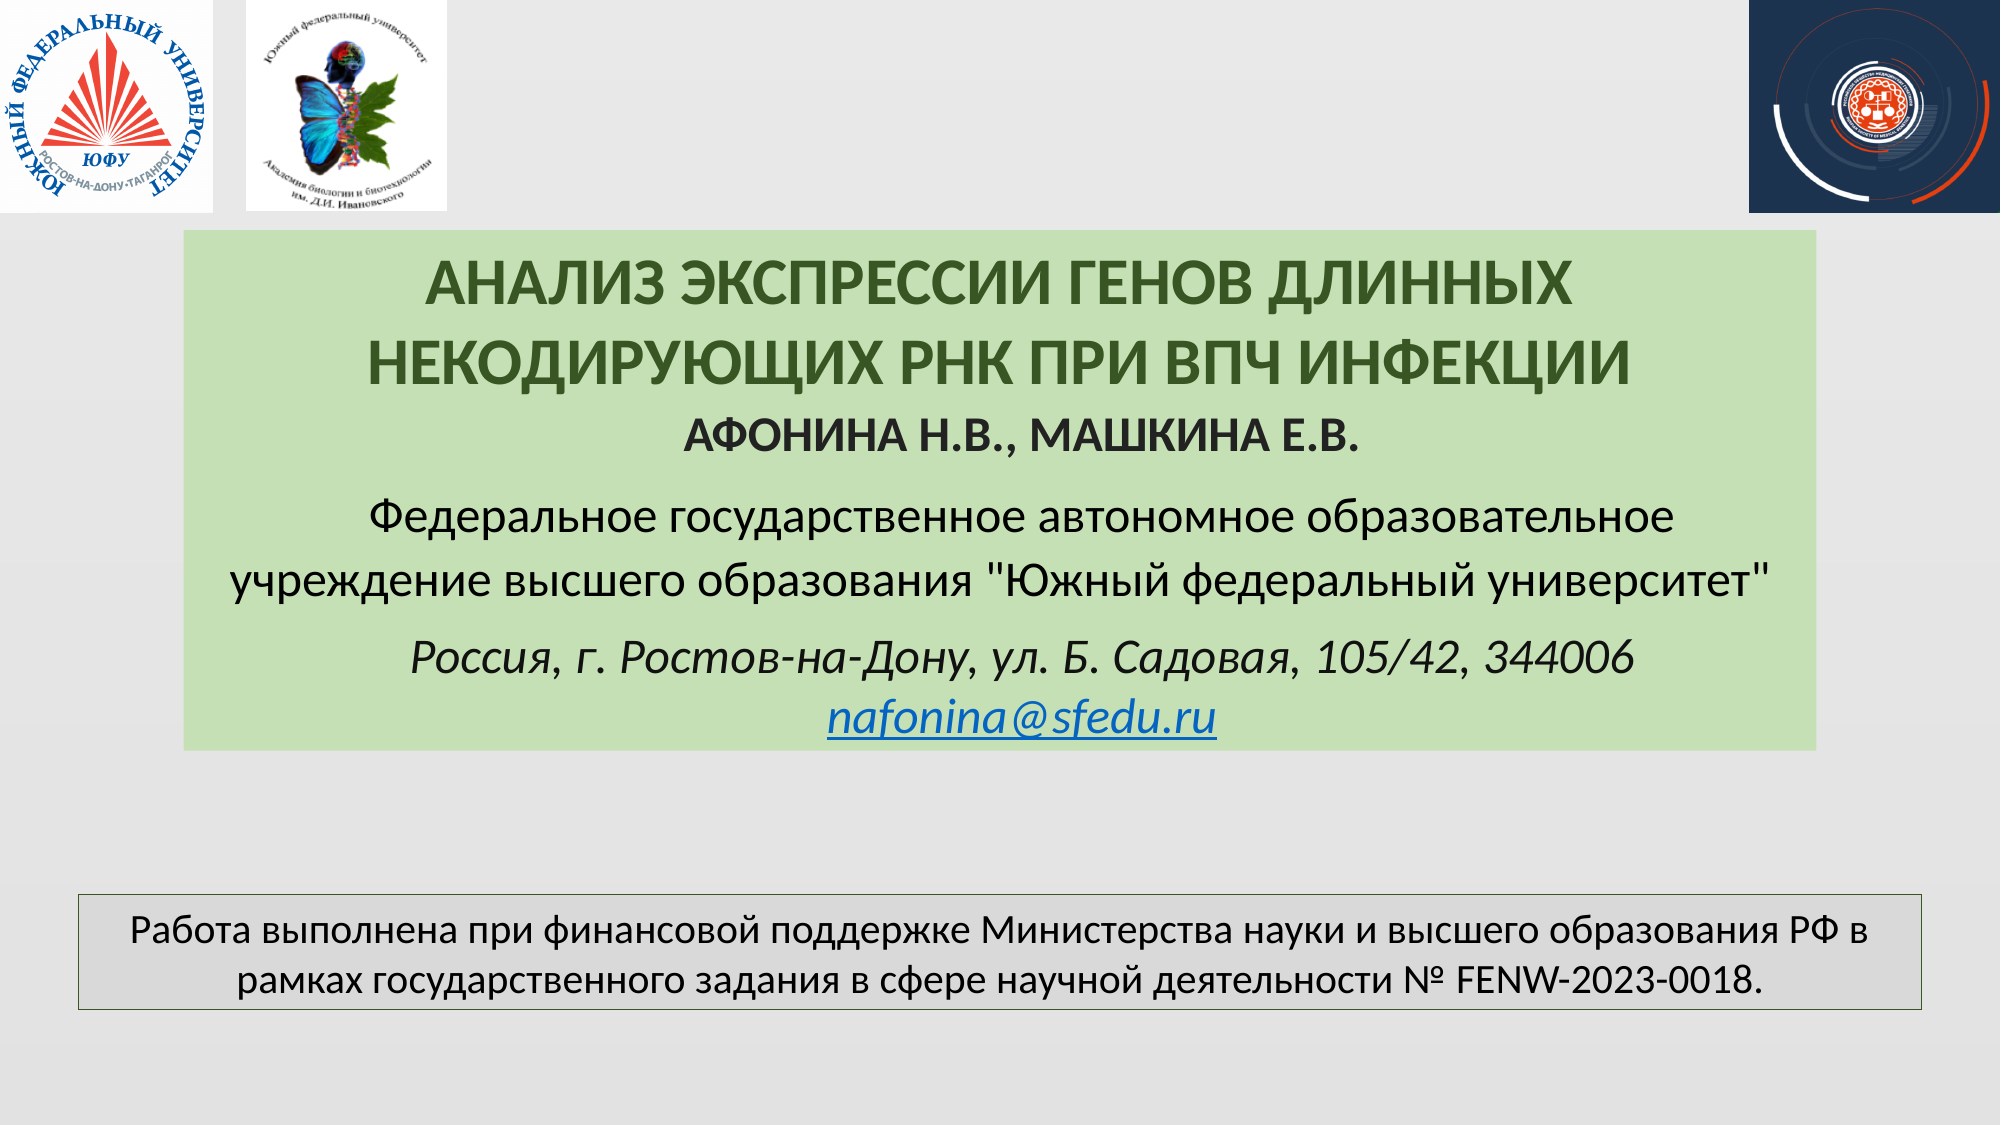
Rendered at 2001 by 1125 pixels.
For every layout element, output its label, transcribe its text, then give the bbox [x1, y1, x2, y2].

picture [1749, 0, 2000, 213]
picture [246, 0, 447, 211]
picture [0, 0, 213, 213]
text_box АНАЛИЗ ЭКСПРЕССИИ ГЕНОВ ДЛИННЫХ НЕКОДИРУЮЩИХ РНК ПРИ ВПЧ ИНФЕКЦИИ АФОНИНА Н.В., МАШКИНА Е.В. Федеральное государственное автономное образовательное учреждение высшего образования "Южный федеральный университет" Россия, г. Ростов-на-Дону, ул. Б. Садовая, 105/42, 344006 nafonina@sfedu.ru [183, 230, 1817, 751]
text_box Работа выполнена при финансовой поддержке Министерства науки и высшего образования РФ в рамках государственного задания в сфере научной деятельности № FENW-2023-0018. [78, 894, 1922, 1010]
